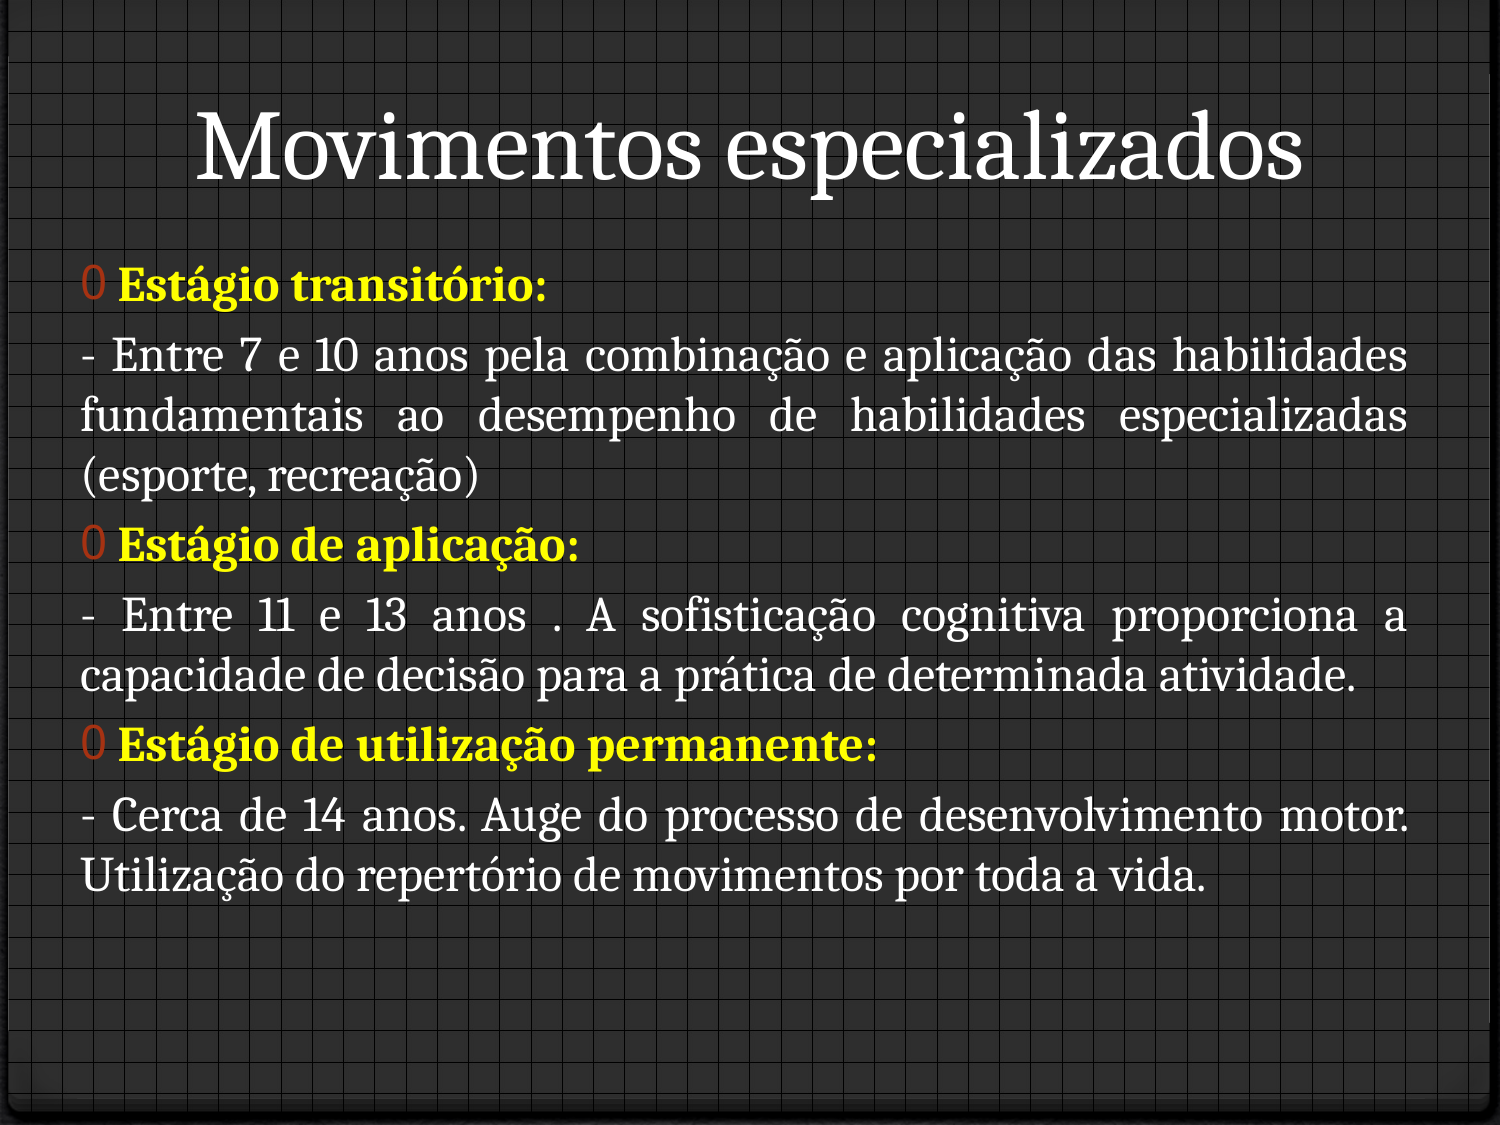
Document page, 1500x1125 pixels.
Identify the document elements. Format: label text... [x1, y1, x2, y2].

picture [0, 0, 1500, 1125]
list Estágio transitório: - Entre 7 e 10 anos pela combinação e aplicação das habilidades fundamentais ao desempenho de habilidades especializadas (esporte, recreação) Estágio de aplicação: - Entre 11 e 13 anos . A sofisticação cognitiva proporciona a capacidade de decisão para a prática de determinada atividade. Estágio de utilização permanente: - Cerca de 14 anos. Auge do processo de desenvolvimento motor. Utilização do repertório de movimentos por toda a vida. [64, 243, 1424, 1047]
title Movimentos especializados [90, 71, 1410, 209]
